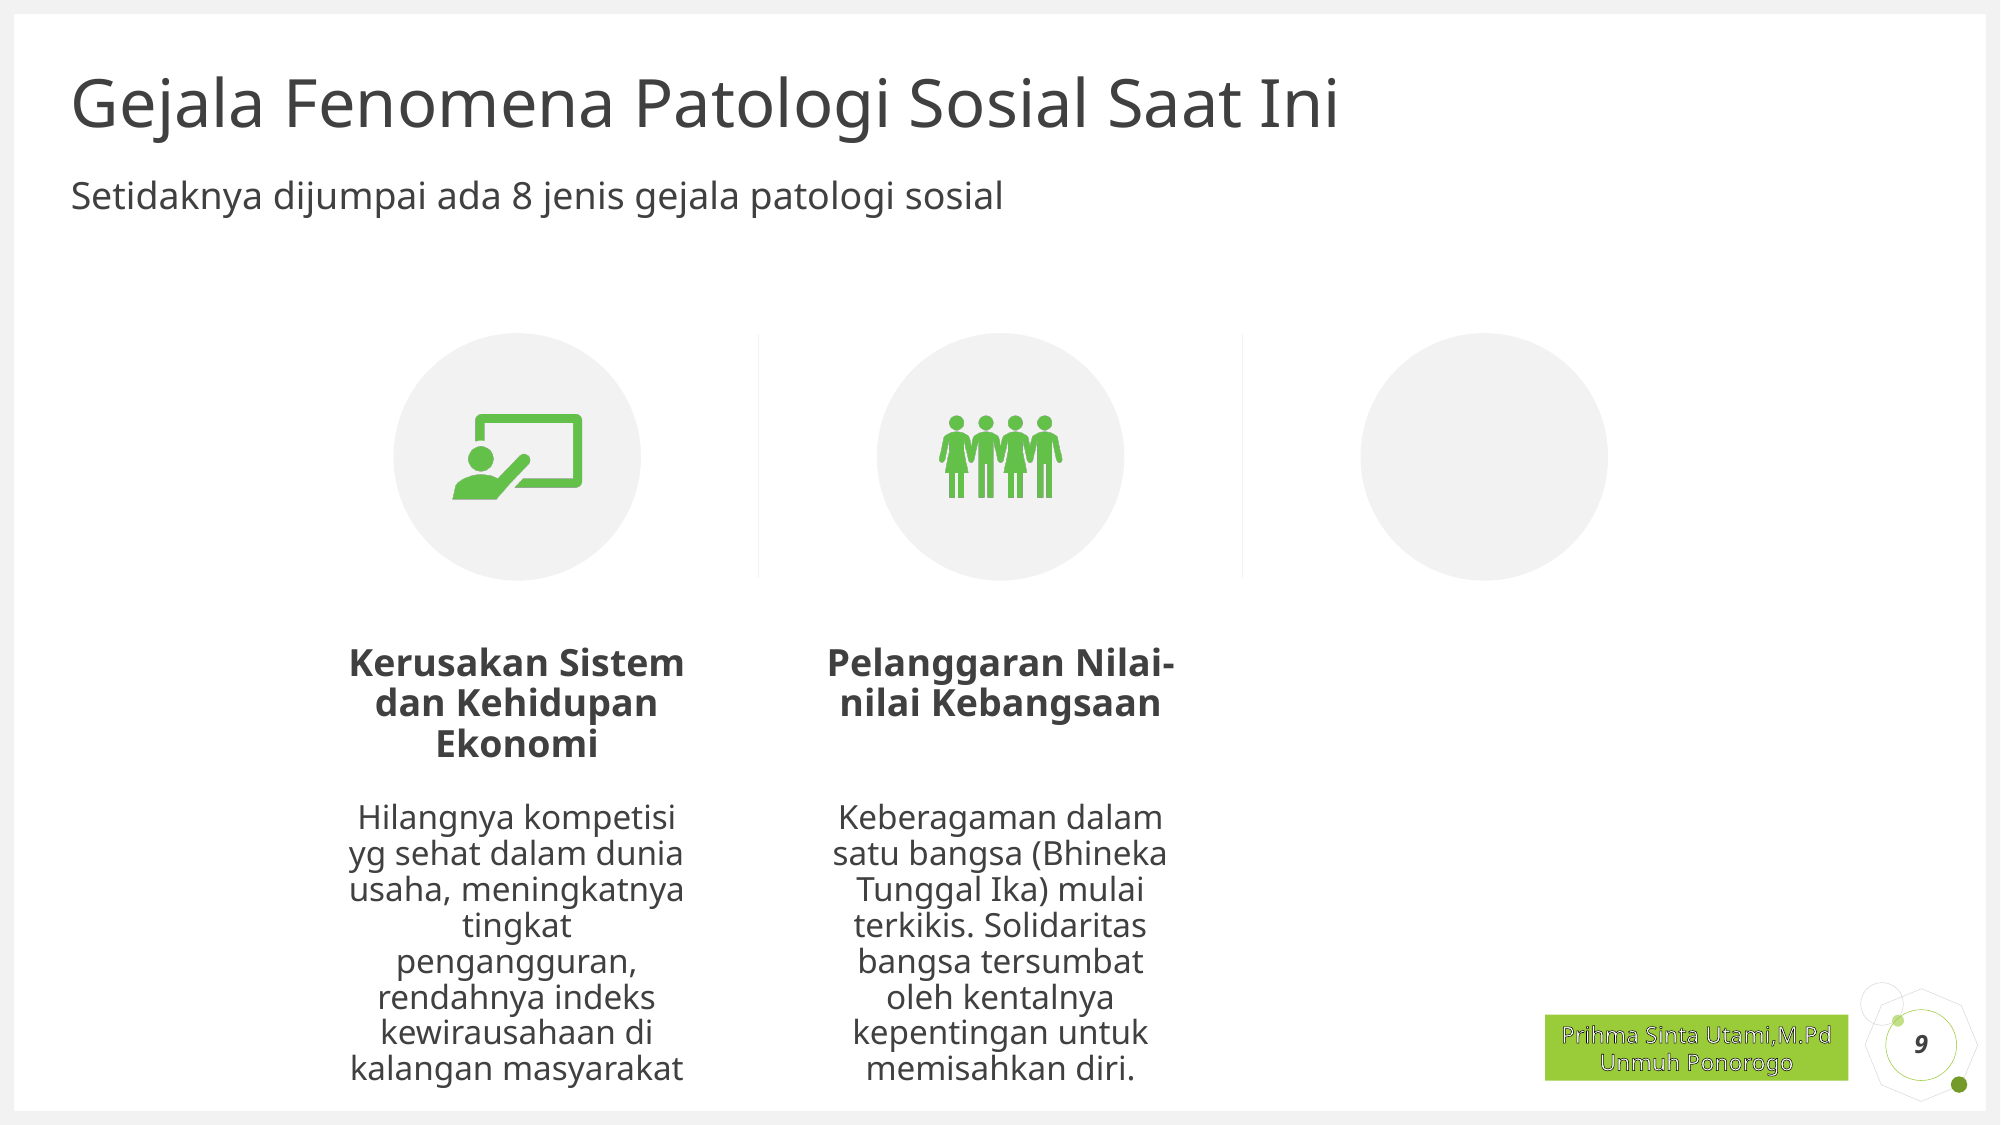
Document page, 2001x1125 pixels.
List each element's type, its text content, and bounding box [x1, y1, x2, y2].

list Keberagaman dalam satu bangsa (Bhineka Tunggal Ika) mulai terkikis. Solidaritas bangsa tersumbat oleh kentalnya kepentingan untuk memisahkan diri. [823, 800, 1178, 949]
picture [446, 386, 588, 527]
list Pelanggaran Nilai-nilai Kebangsaan [823, 644, 1178, 727]
slide_number 9 [1885, 1009, 1957, 1081]
text_box Prihma Sinta Utami,M.Pd Unmuh Ponorogo [1544, 1014, 1849, 1082]
list Setidaknya dijumpai ada 8 jenis gejala patologi sosial [70, 177, 1931, 223]
title Gejala Fenomena Patologi Sosial Saat Ini [70, 70, 1932, 142]
list Kerusakan Sistem dan Kehidupan Ekonomi [339, 644, 695, 727]
picture [930, 386, 1071, 527]
list Hilangnya kompetisi yg sehat dalam dunia usaha, meningkatnya tingkat pengangguran, rendahnya indeks kewirausahaan di kalangan masyarakat [339, 800, 695, 949]
